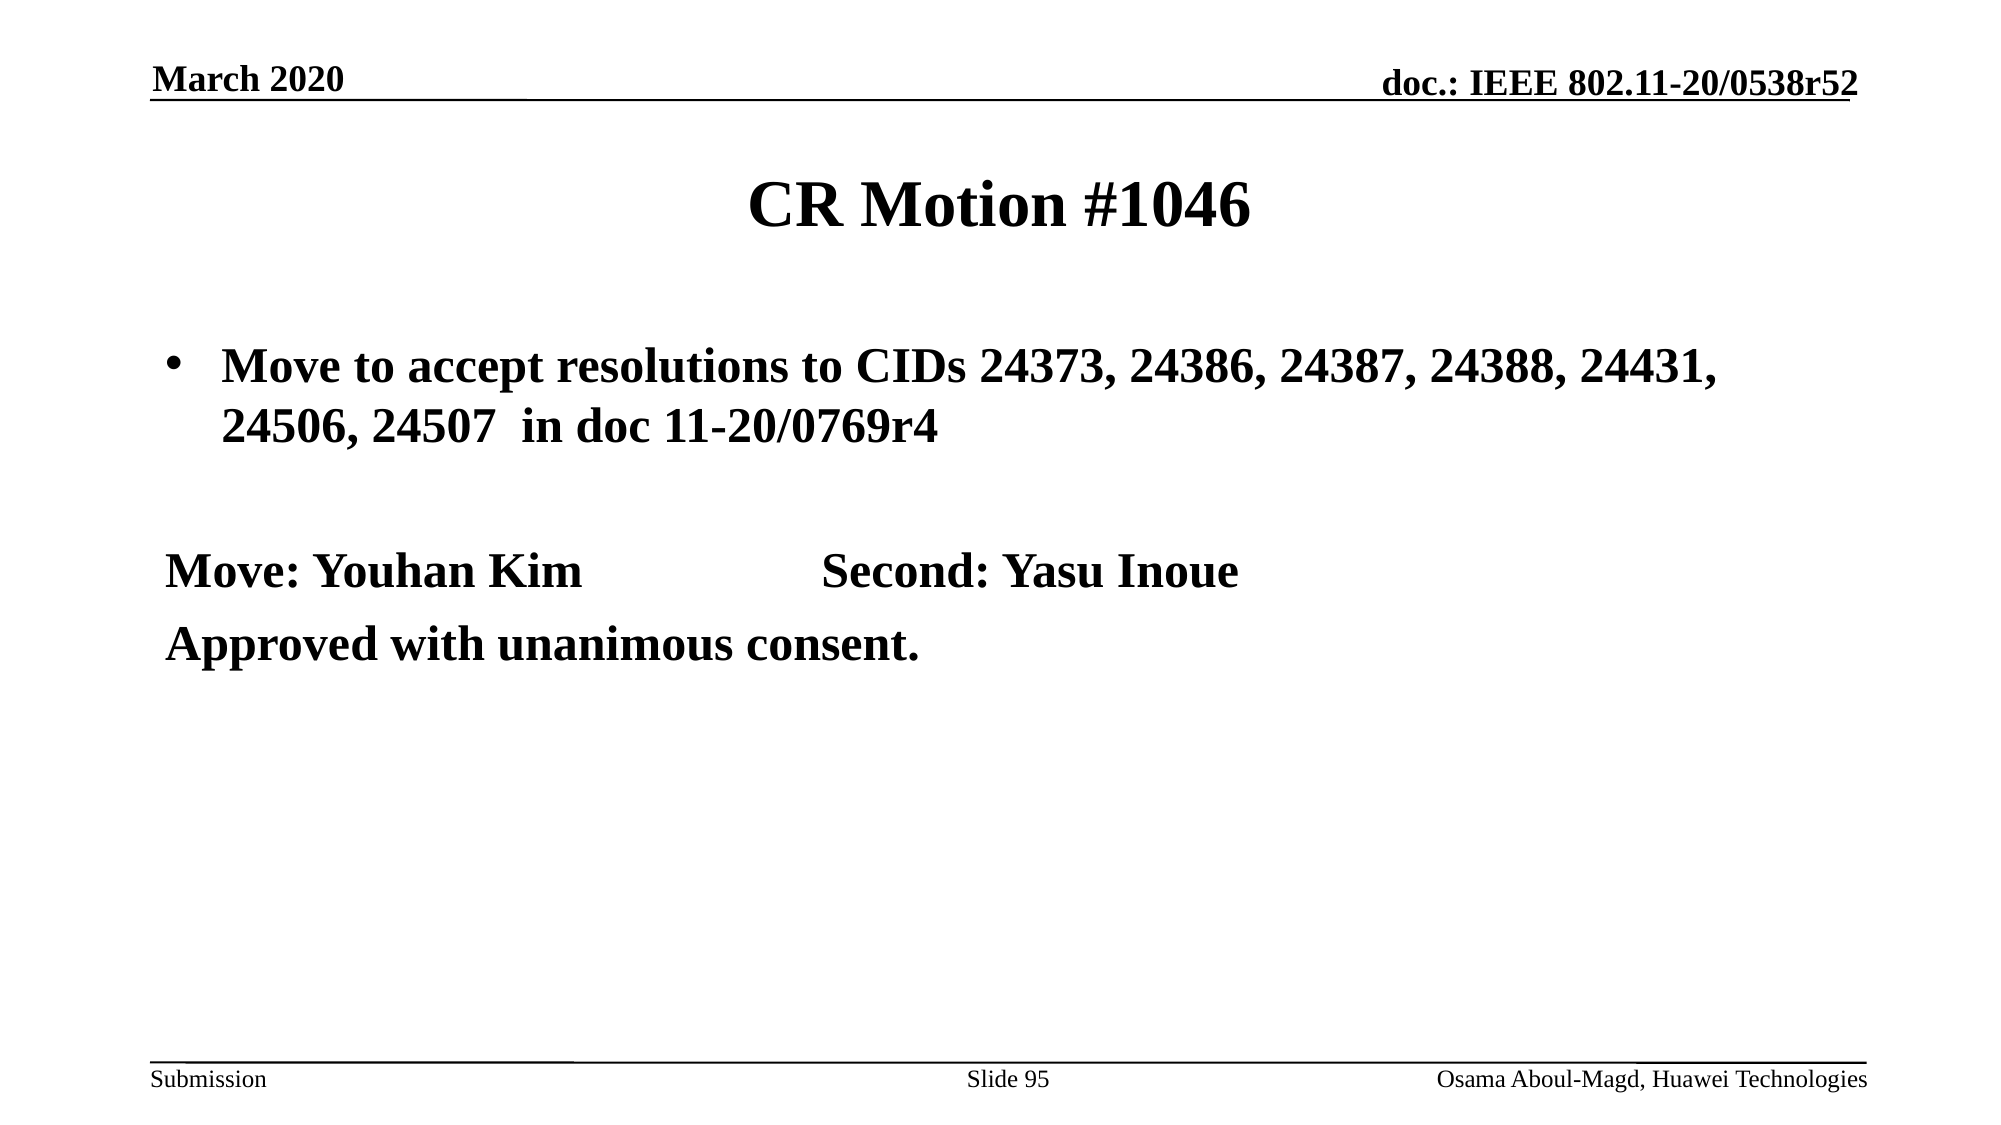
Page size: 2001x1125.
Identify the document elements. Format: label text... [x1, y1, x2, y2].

title CR Motion #1046 [149, 112, 1850, 288]
slide_number Slide 95 [950, 1061, 1067, 1123]
footer Osama Aboul-Magd, Huawei Technologies [1171, 1061, 1869, 1093]
list Move to accept resolutions to CIDs 24373, 24386, 24387, 24388, 24431, 24506, 24507 in doc 11-20/0769r4 Move: Youhan Kim Second: Yasu Inoue Approved with unanimous consent. [149, 324, 1850, 1000]
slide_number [152, 54, 563, 100]
